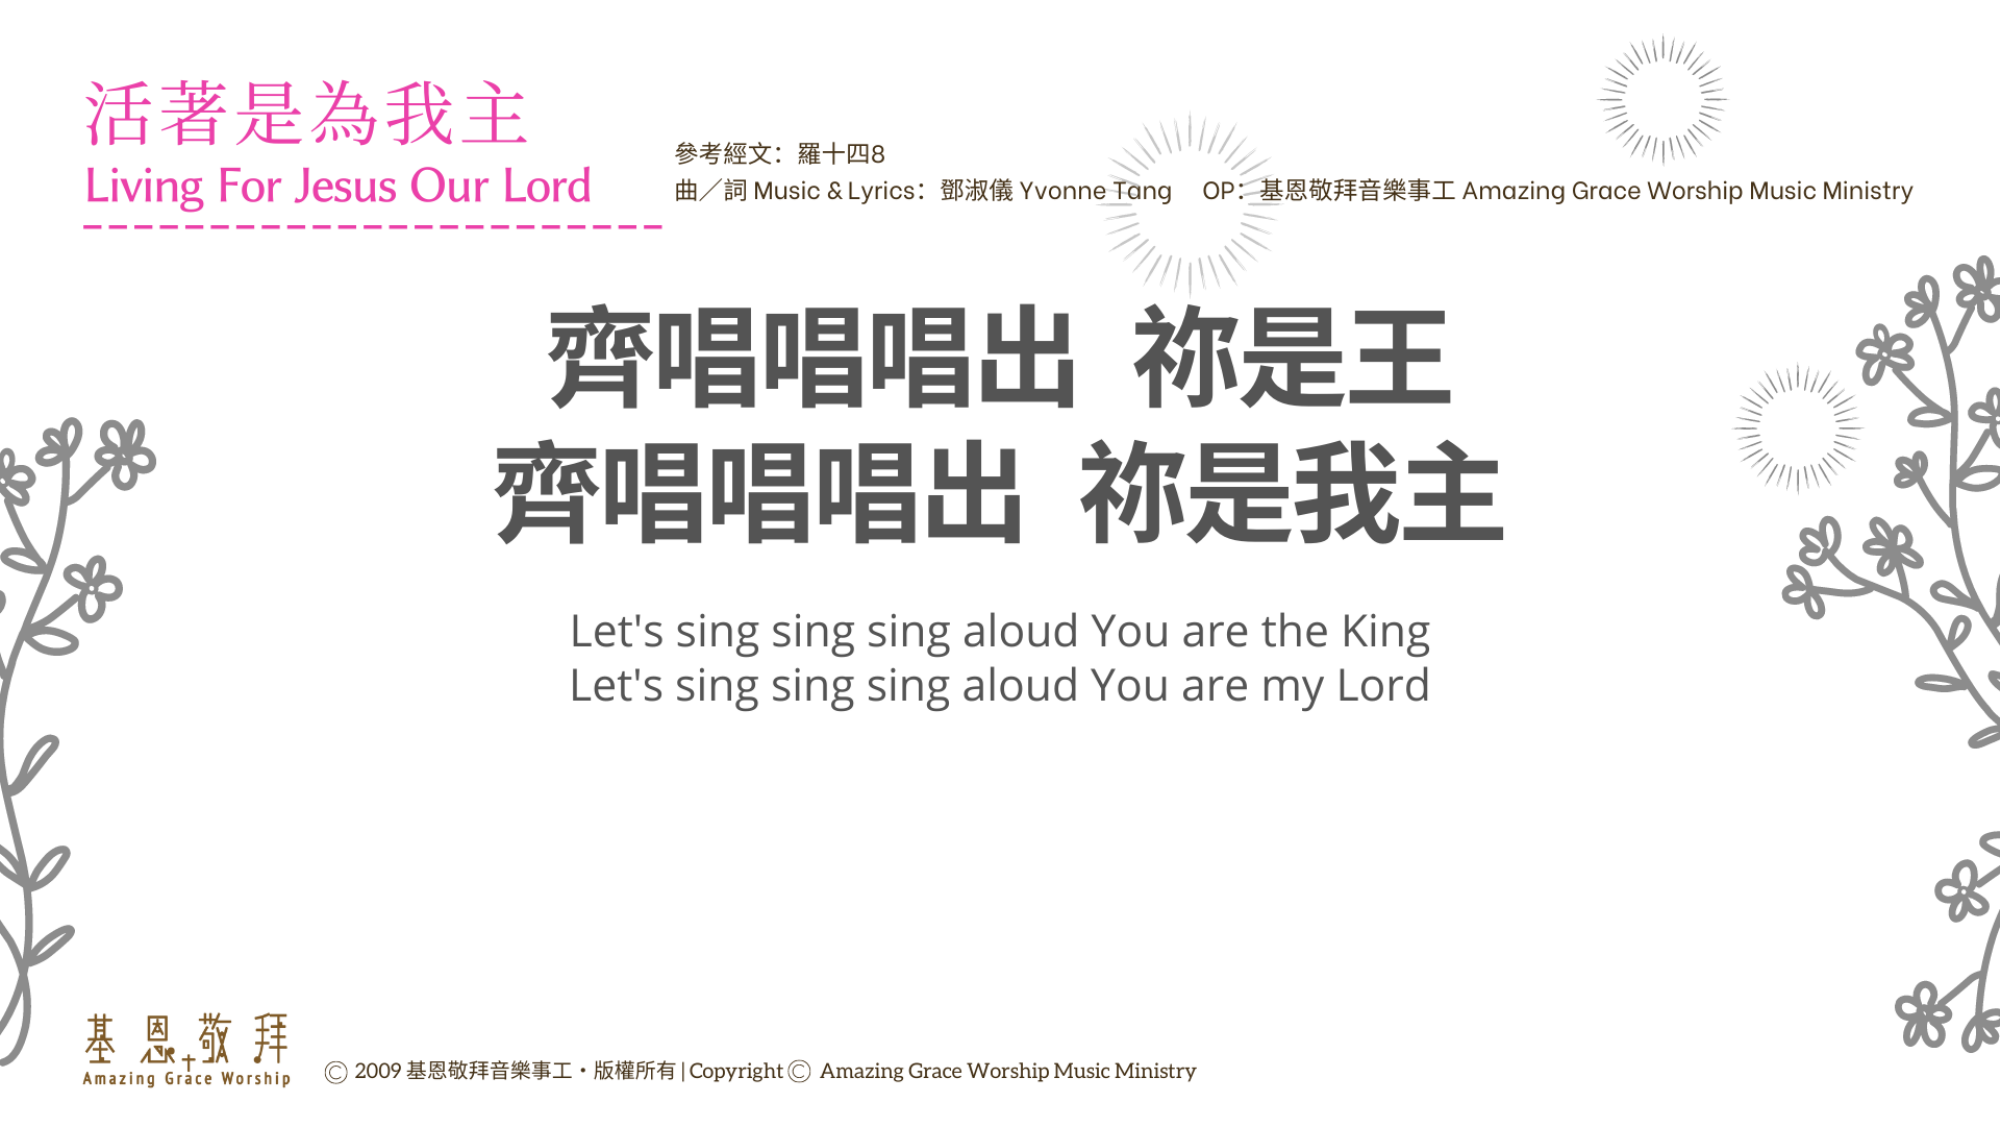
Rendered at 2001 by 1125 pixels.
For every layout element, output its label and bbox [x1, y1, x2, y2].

list [0, 0, 2000, 1125]
